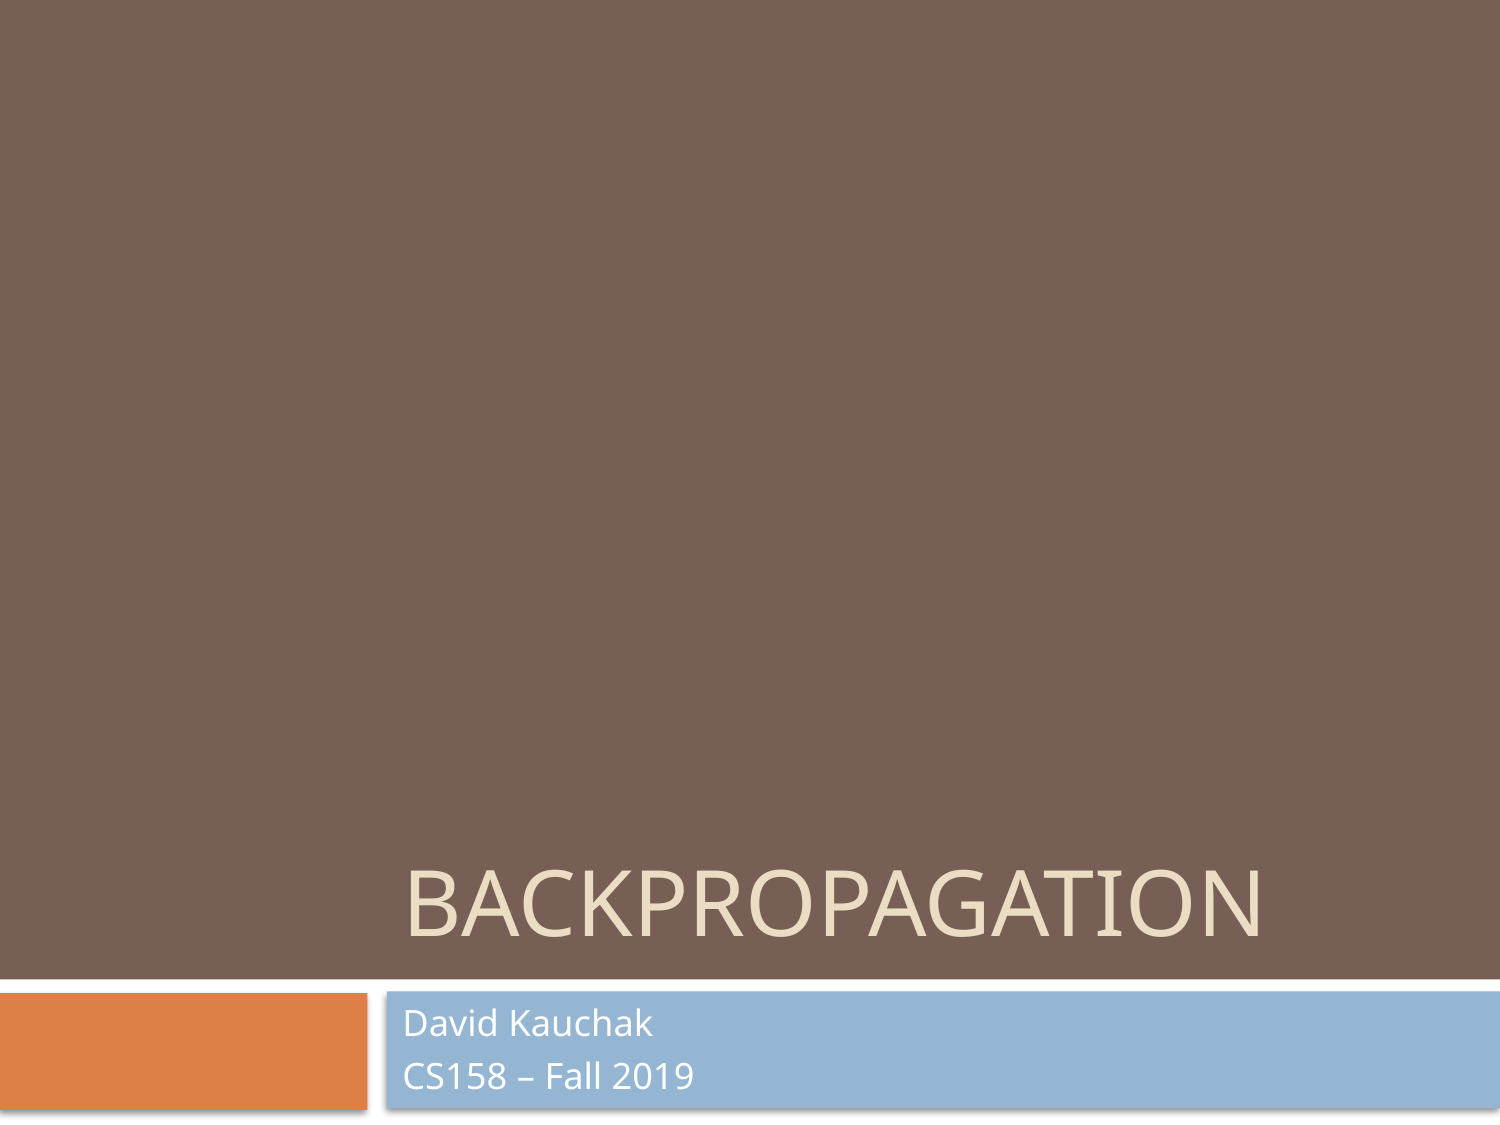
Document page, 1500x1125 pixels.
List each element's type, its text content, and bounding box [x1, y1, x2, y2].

title backpropagation [387, 662, 1450, 963]
subtitle David Kauchak CS158 – Fall 2019 [387, 992, 1488, 1105]
